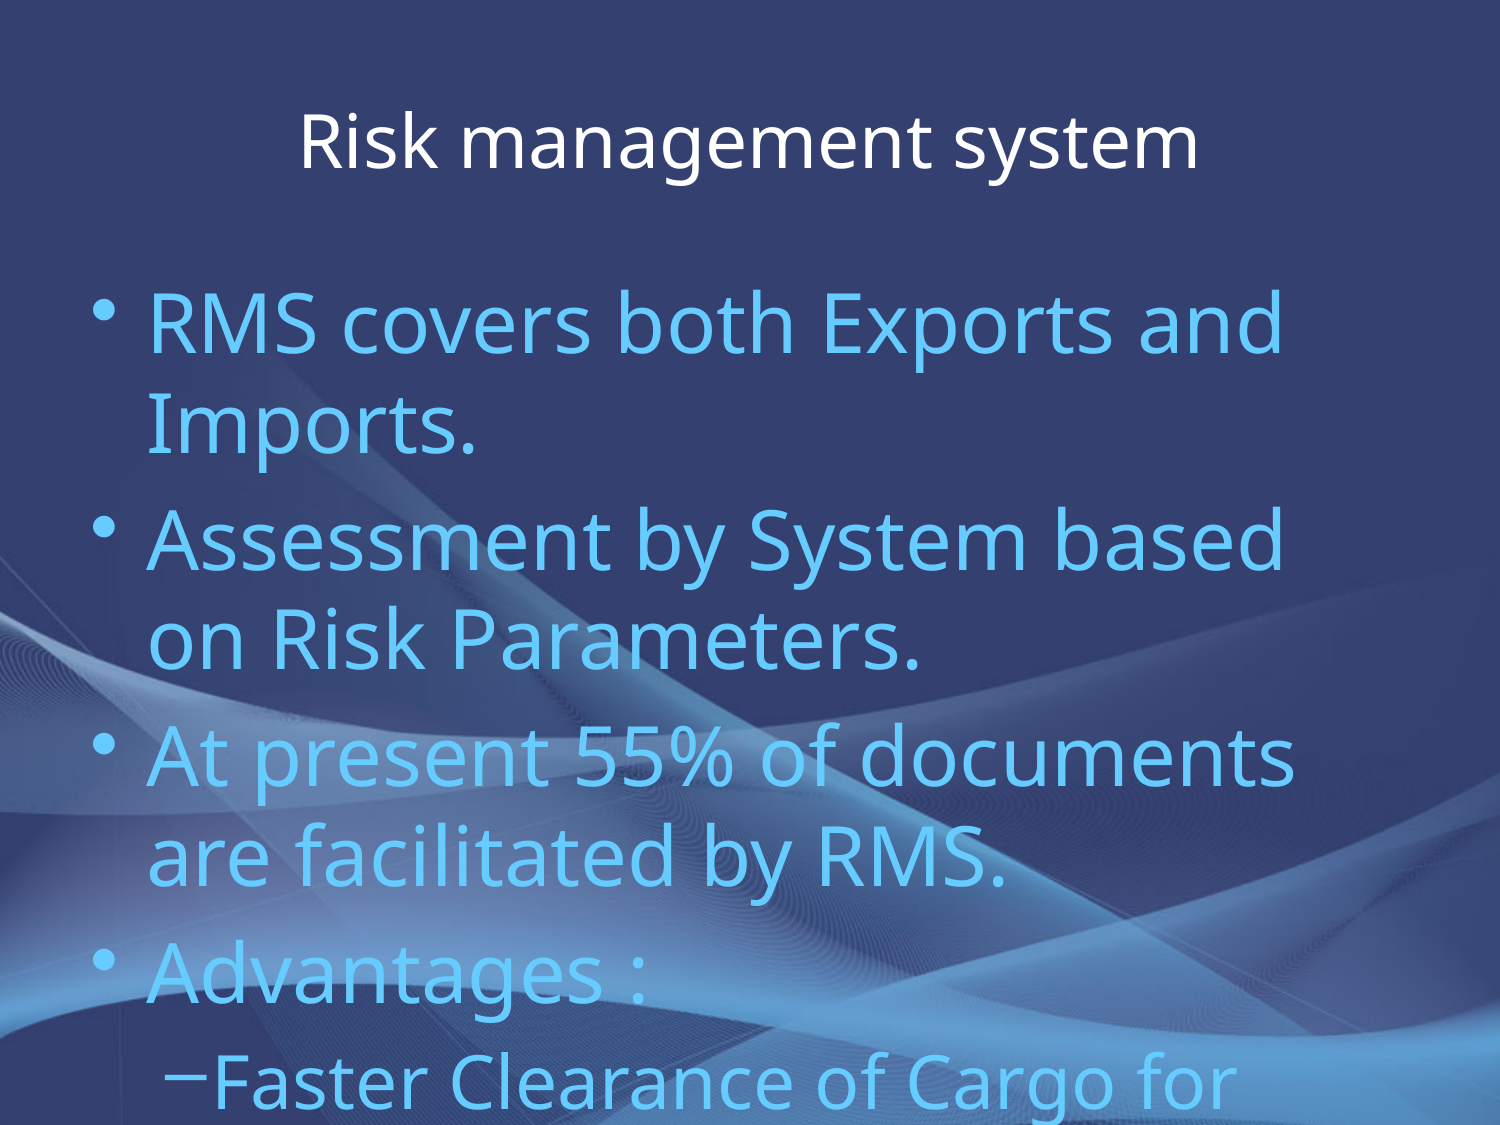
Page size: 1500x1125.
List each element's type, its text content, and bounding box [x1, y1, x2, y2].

picture [0, 0, 1500, 1125]
title Risk management system [75, 45, 1425, 233]
list RMS covers both Exports and Imports. Assessment by System based on Risk Parameters. At present 55% of documents are facilitated by RMS. Advantages : Faster Clearance of Cargo for Trade Frees the Customs Officer from routine work [75, 262, 1425, 900]
